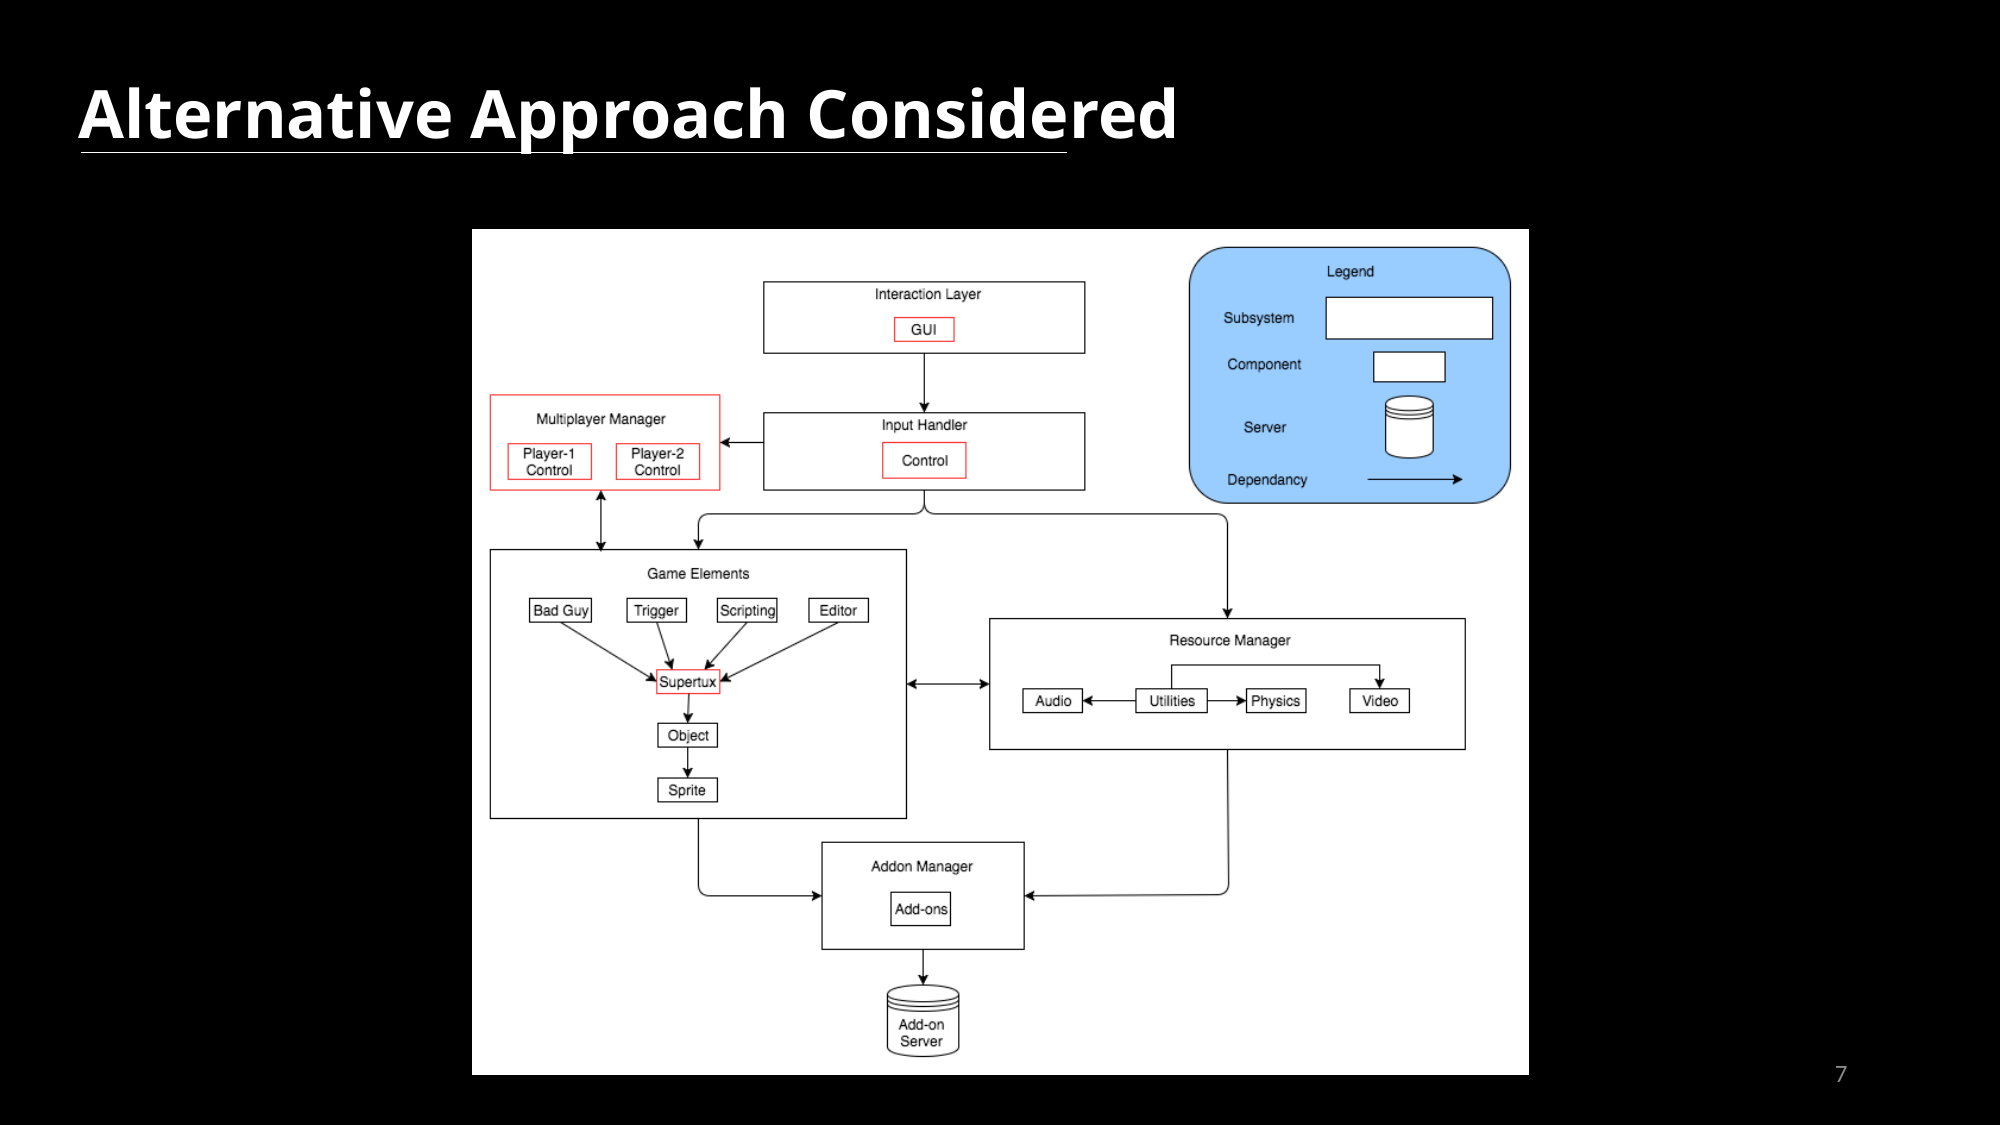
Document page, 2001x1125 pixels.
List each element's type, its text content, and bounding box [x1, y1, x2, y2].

picture [472, 229, 1529, 1075]
slide_number 7 [1412, 1042, 1863, 1103]
text_box Alternative Approach Considered [63, 64, 1224, 159]
